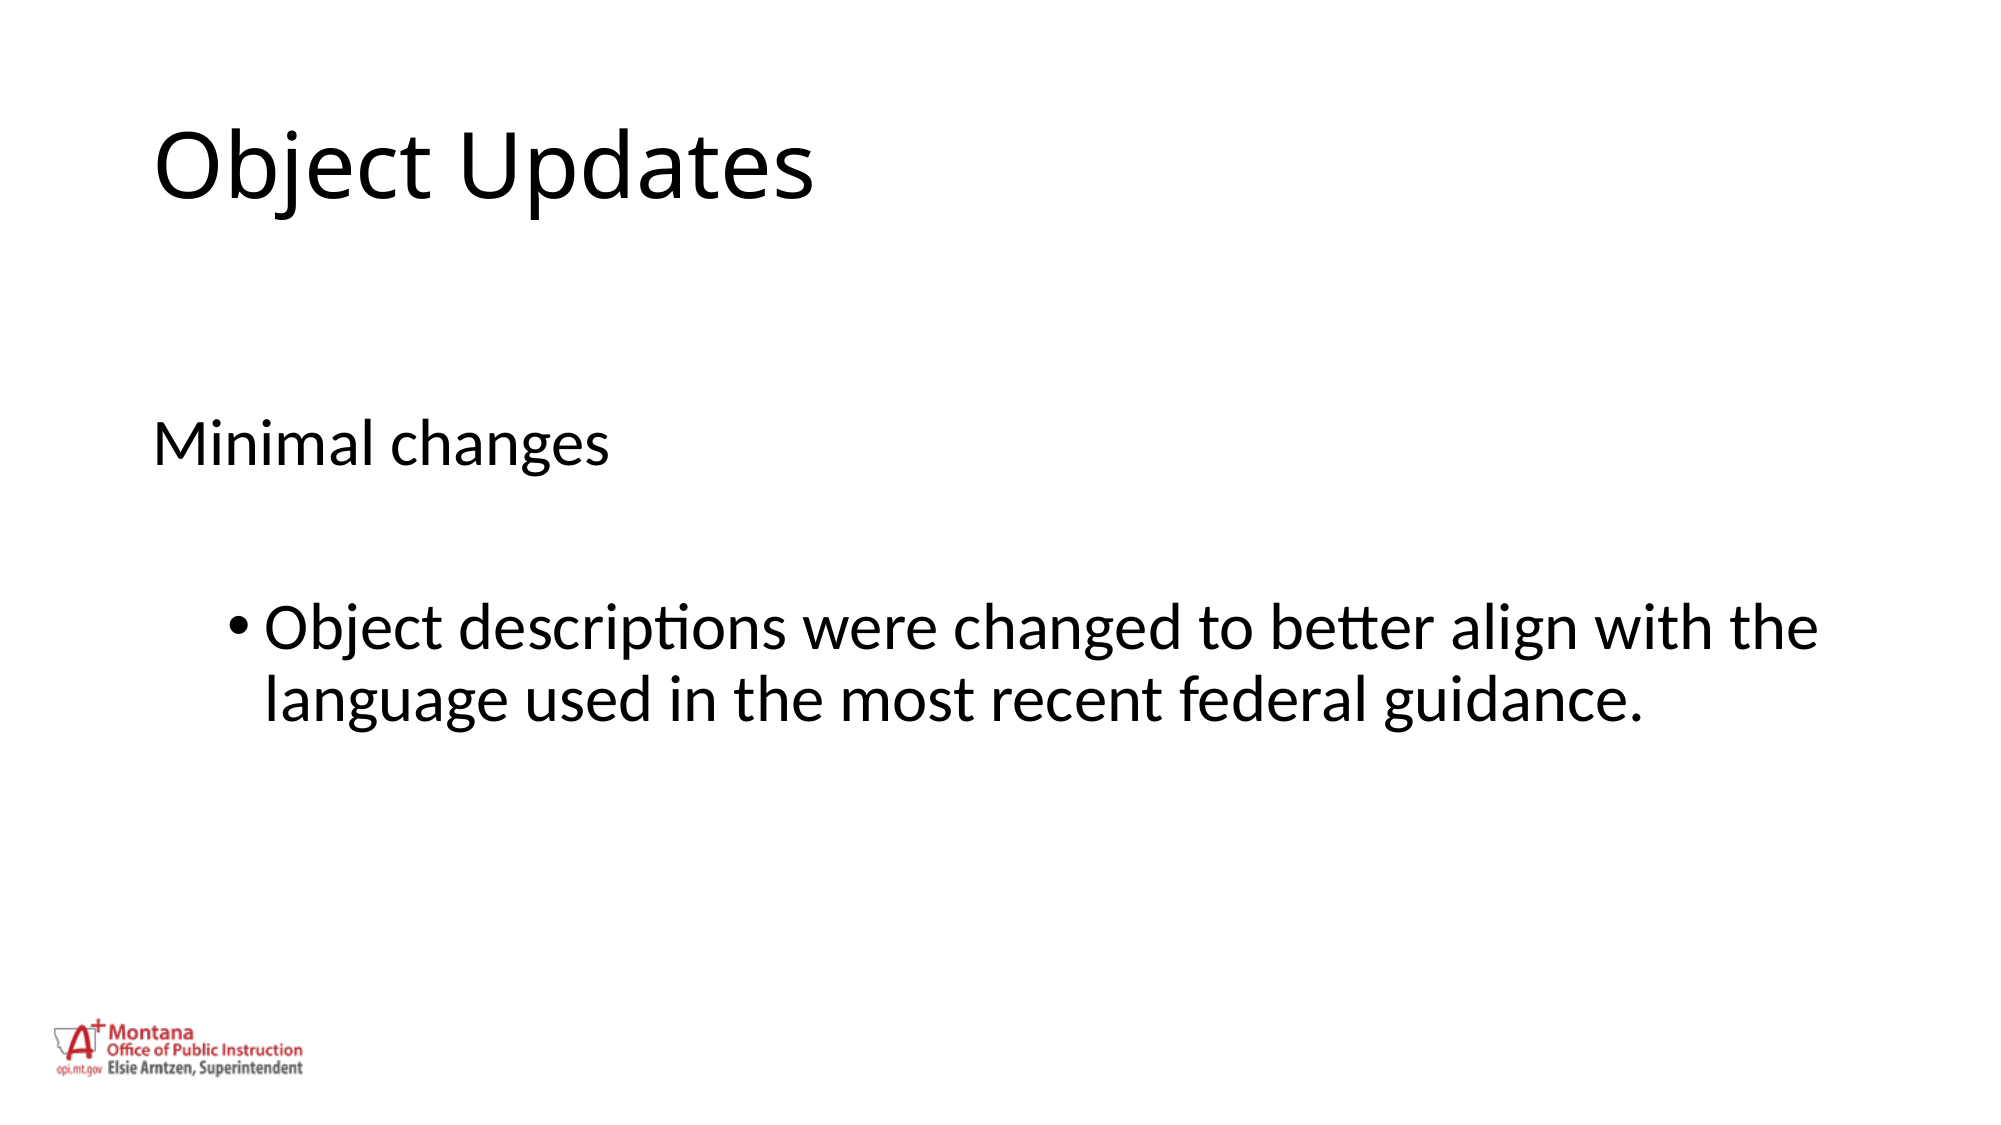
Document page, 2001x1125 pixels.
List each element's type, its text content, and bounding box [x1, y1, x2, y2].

title Object Updates [137, 59, 1863, 278]
picture [46, 1013, 310, 1080]
list Minimal changes Object descriptions were changed to better align with the language used in the most recent federal guidance. [137, 299, 1863, 1014]
